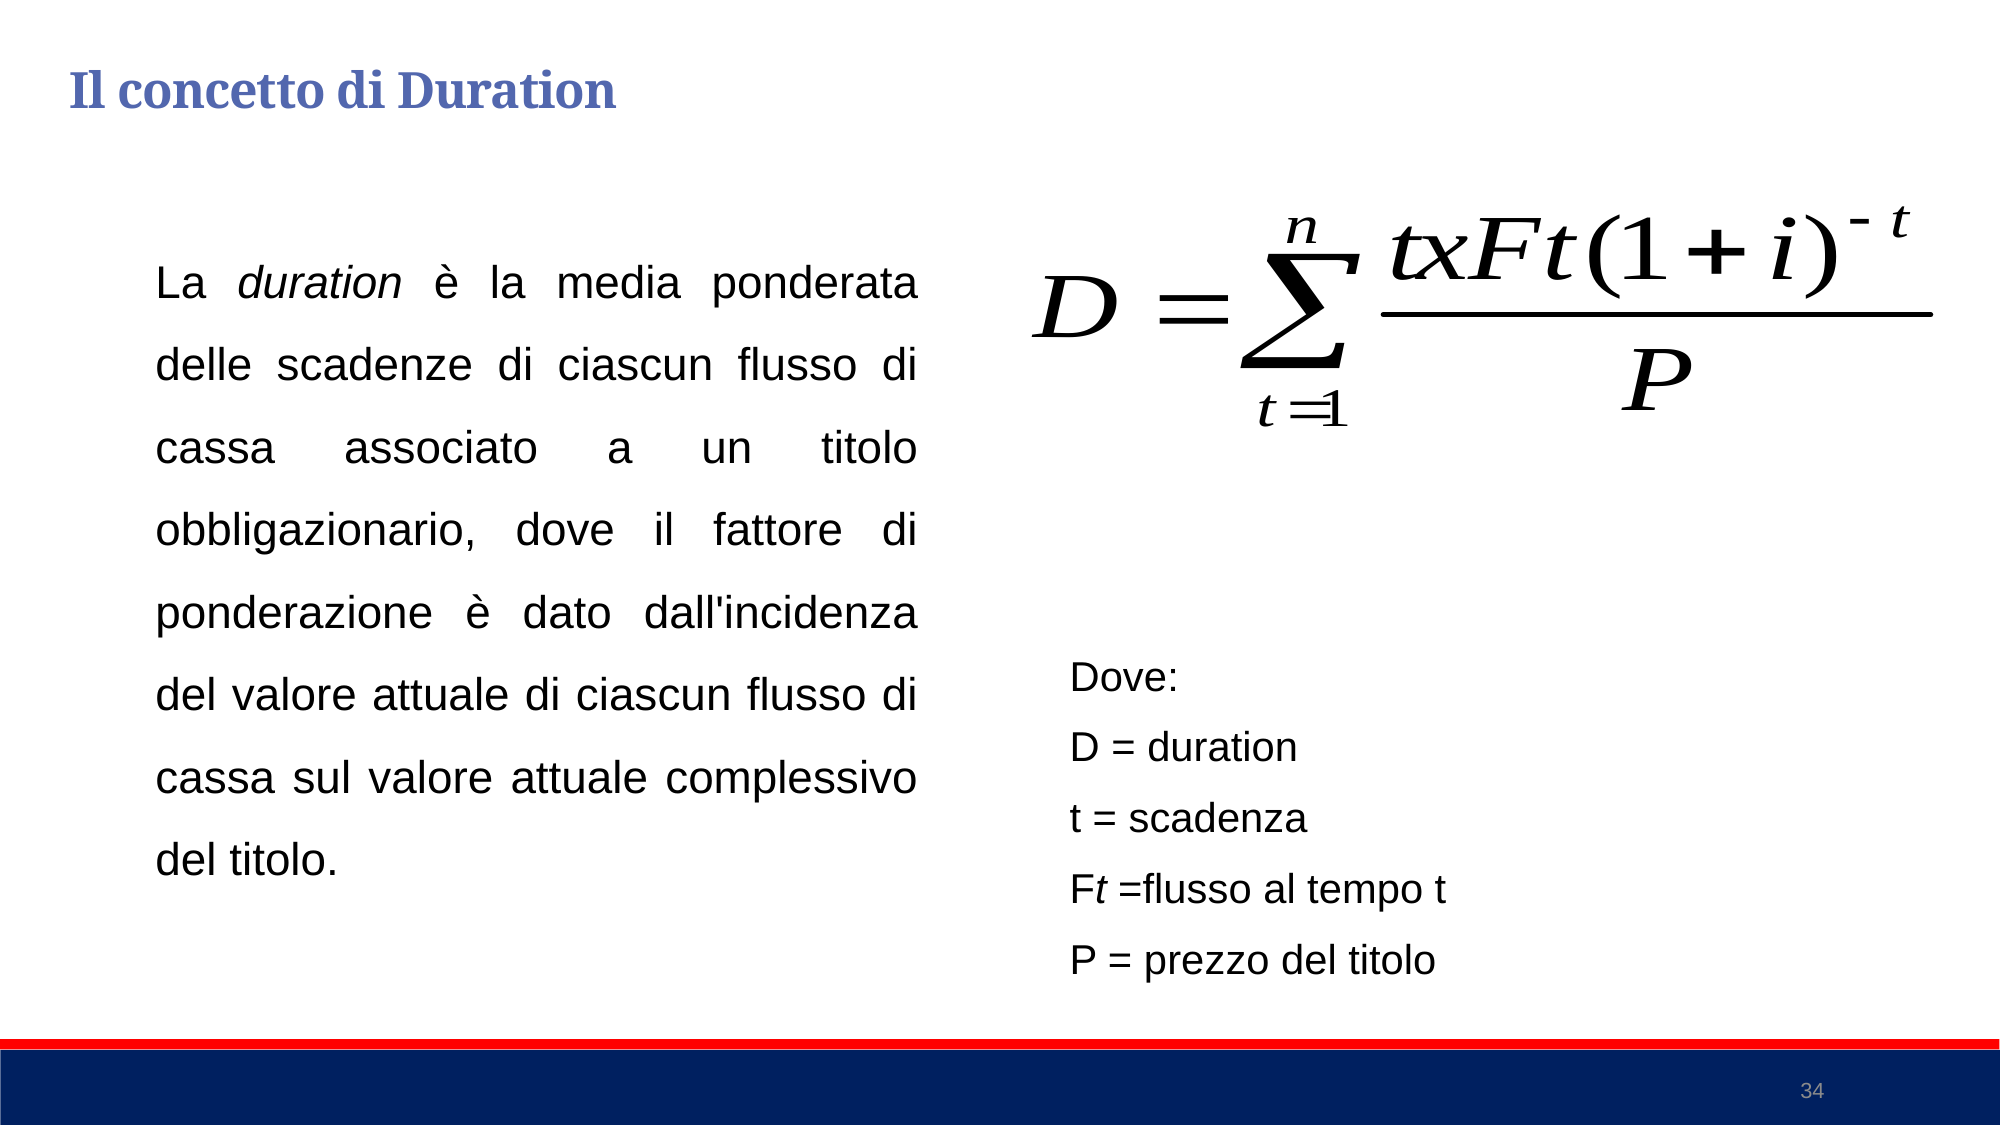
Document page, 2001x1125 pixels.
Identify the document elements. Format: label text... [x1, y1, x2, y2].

title Il concetto di Duration [55, 58, 1349, 127]
slide_number 34 [1624, 1059, 1840, 1120]
text_box La duration è la media ponderata delle scadenze di ciascun flusso di cassa associato a un titolo obbligazionario, dove il fattore di ponderazione è dato dall'incidenza del valore attuale di ciascun flusso di cassa sul valore attuale complessivo del titolo. [144, 219, 929, 890]
text_box Dove: D = duration t = scadenza Ft =flusso al tempo t P = prezzo del titolo [1059, 643, 1583, 988]
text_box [1011, 174, 1958, 447]
